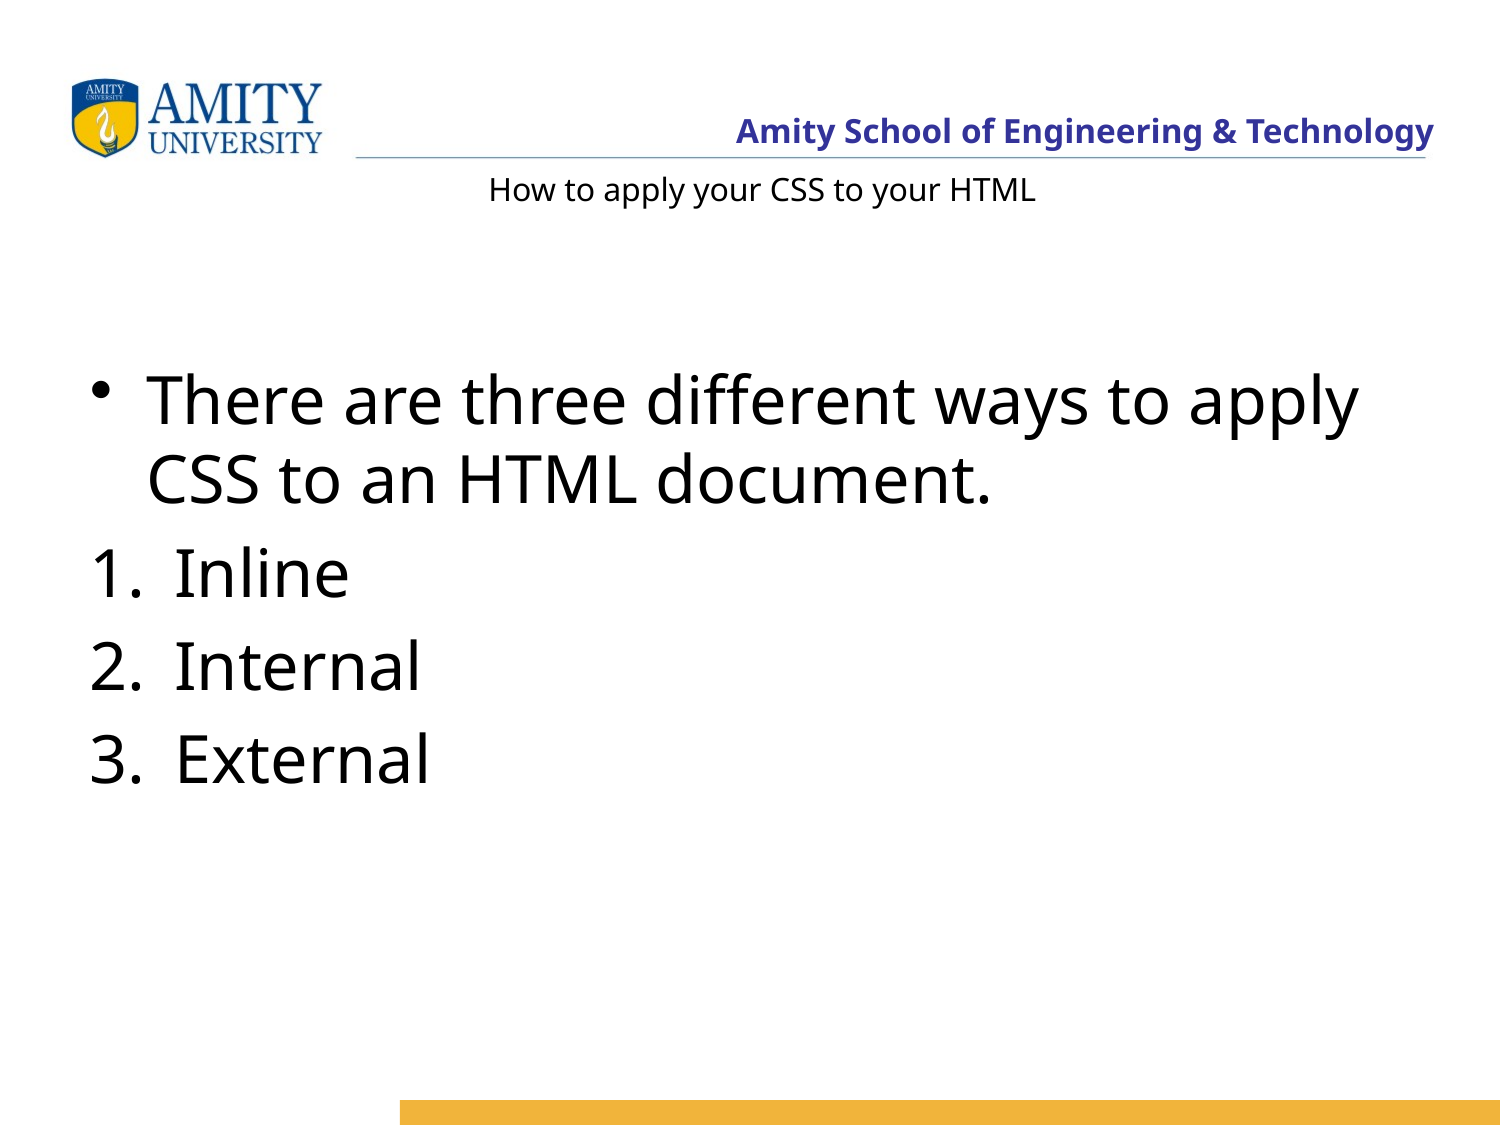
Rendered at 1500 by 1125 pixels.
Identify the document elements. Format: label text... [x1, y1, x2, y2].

title How to apply your CSS to your HTML [87, 162, 1438, 255]
list There are three different ways to apply CSS to an HTML document. Inline Internal External [75, 350, 1425, 1093]
picture [0, 0, 1500, 188]
